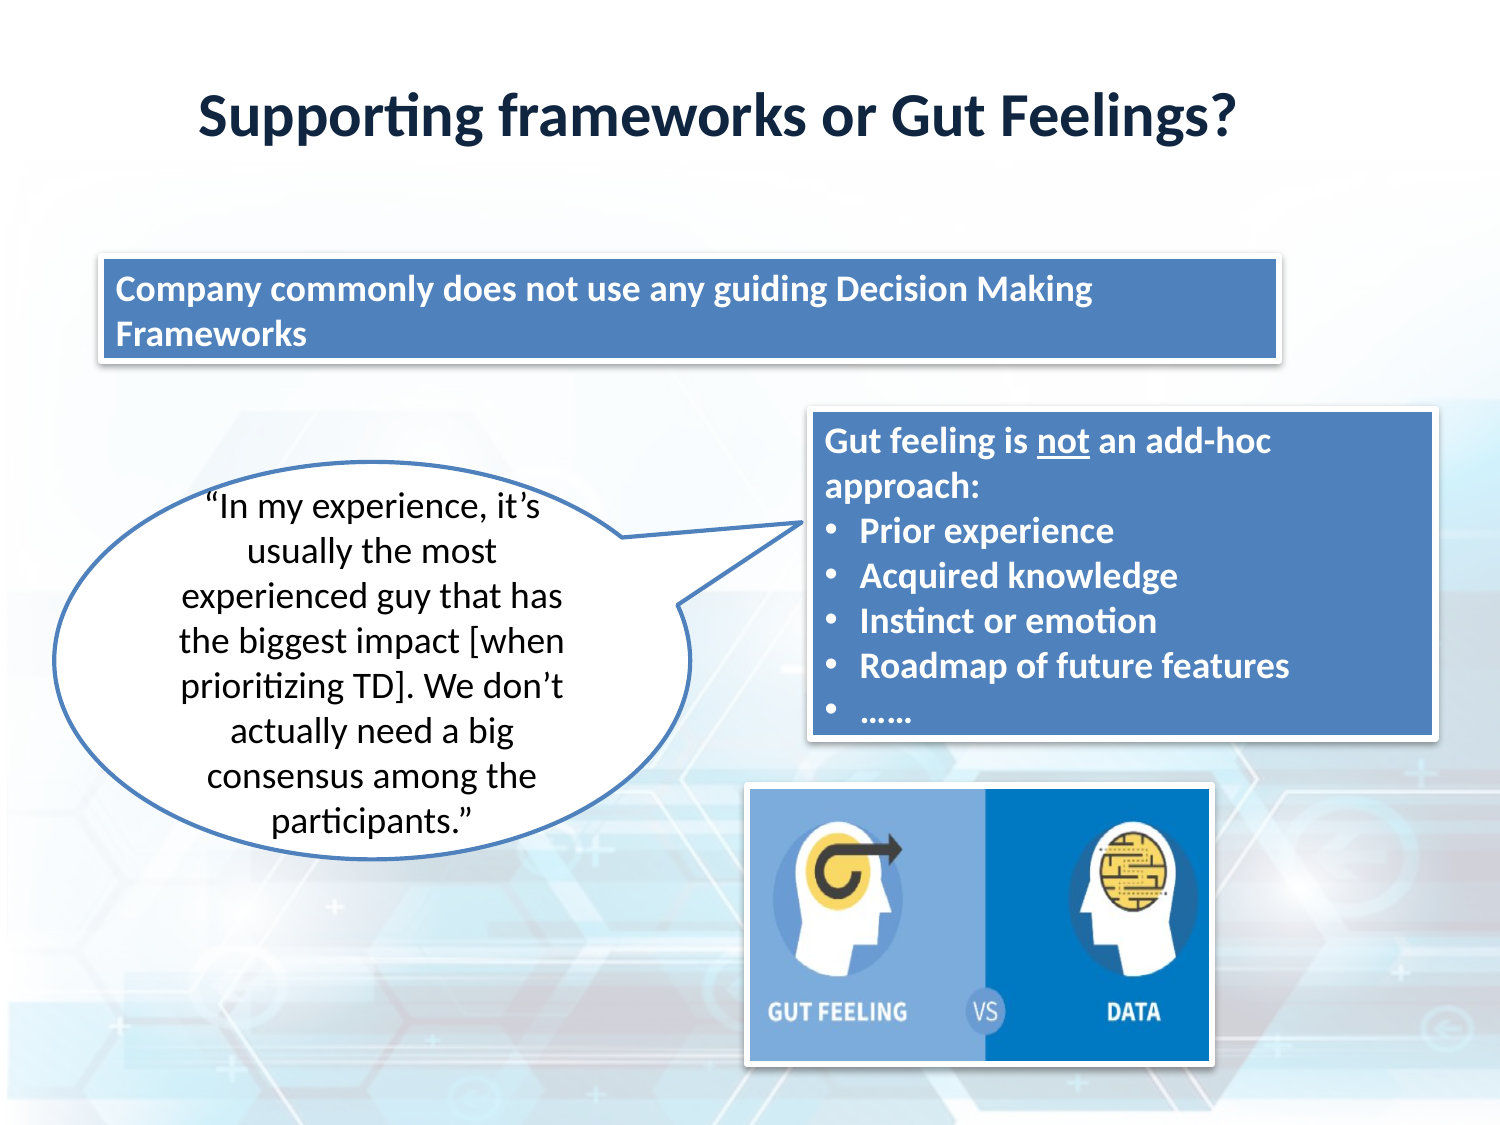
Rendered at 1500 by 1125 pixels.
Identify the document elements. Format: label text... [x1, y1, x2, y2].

picture [749, 788, 1210, 1062]
text_box “In my experience, it’s usually the most experienced guy that has the biggest impact [when prioritizing TD]. We don’t actually need a big consensus among the participants.” [52, 459, 804, 862]
title Supporting frameworks or Gut Feelings? [0, 9, 1456, 213]
text_box Gut feeling is not an add-hoc approach: Prior experience Acquired knowledge Instinct or emotion Roadmap of future features …… [807, 406, 1439, 742]
text_box Company commonly does not use any guiding Decision Making Frameworks [98, 253, 1282, 364]
